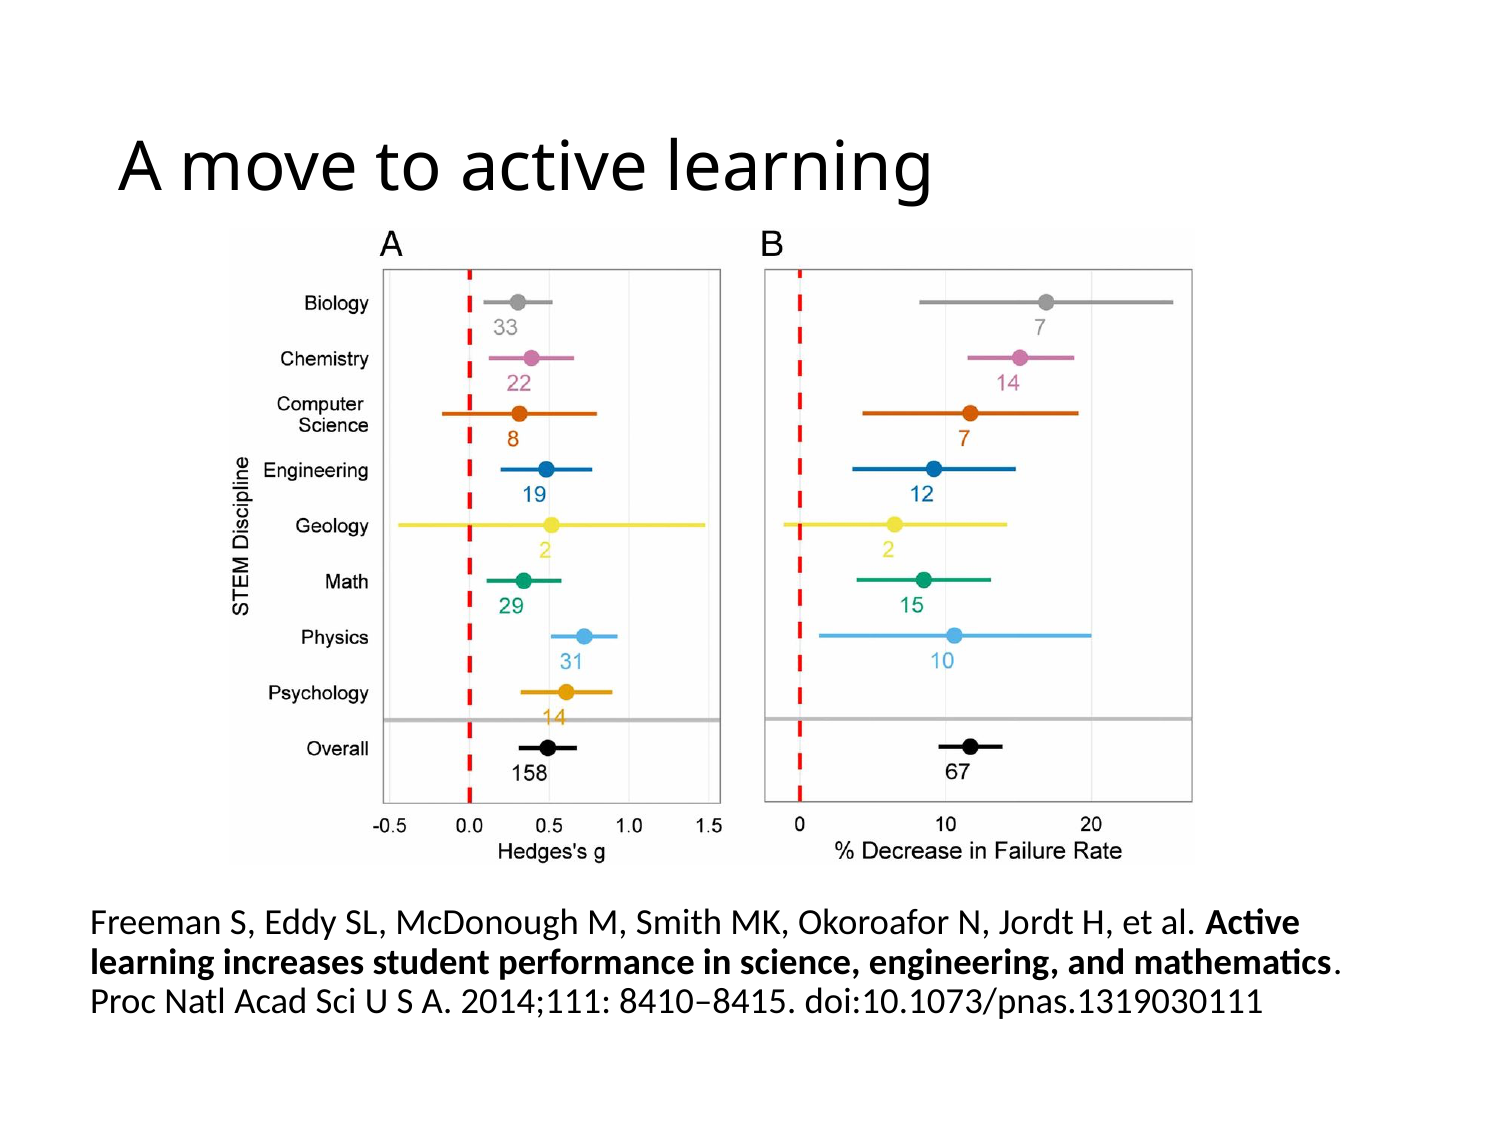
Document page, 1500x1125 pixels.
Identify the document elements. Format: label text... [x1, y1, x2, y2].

picture [229, 228, 1195, 865]
title A move to active learning [103, 59, 1397, 278]
text_box Freeman S, Eddy SL, McDonough M, Smith MK, Okoroafor N, Jordt H, et al. Active learning increases student performance in science, engineering, and mathematics. Proc Natl Acad Sci U S A. 2014;111: 8410–8415. doi:10.1073/pnas.1319030111 [74, 895, 1369, 1066]
